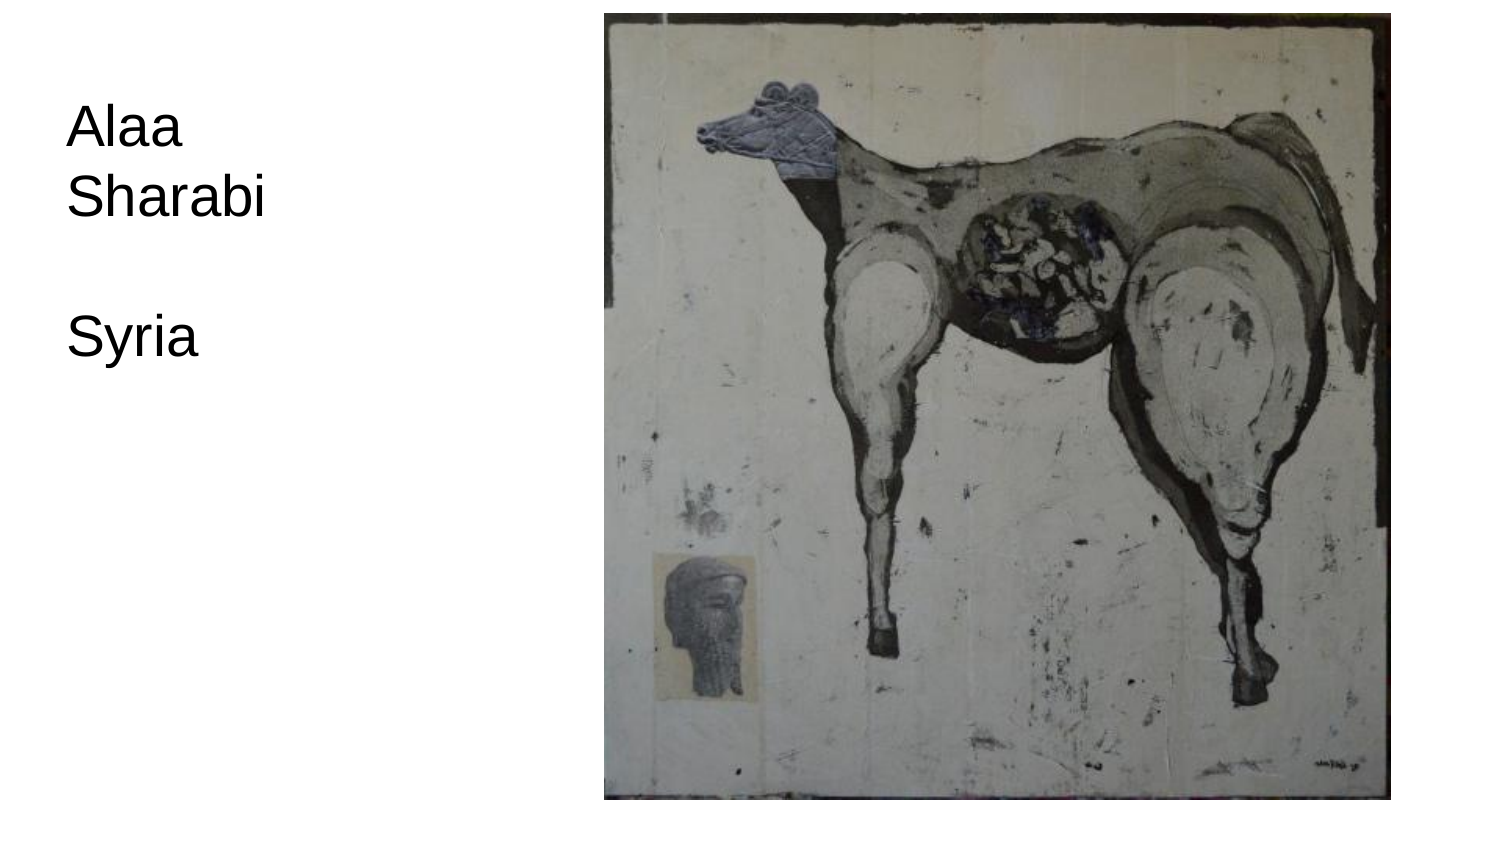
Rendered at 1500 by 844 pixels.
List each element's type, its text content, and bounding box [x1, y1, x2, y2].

title Alaa Sharabi Syria [51, 72, 581, 441]
picture [604, 13, 1392, 800]
